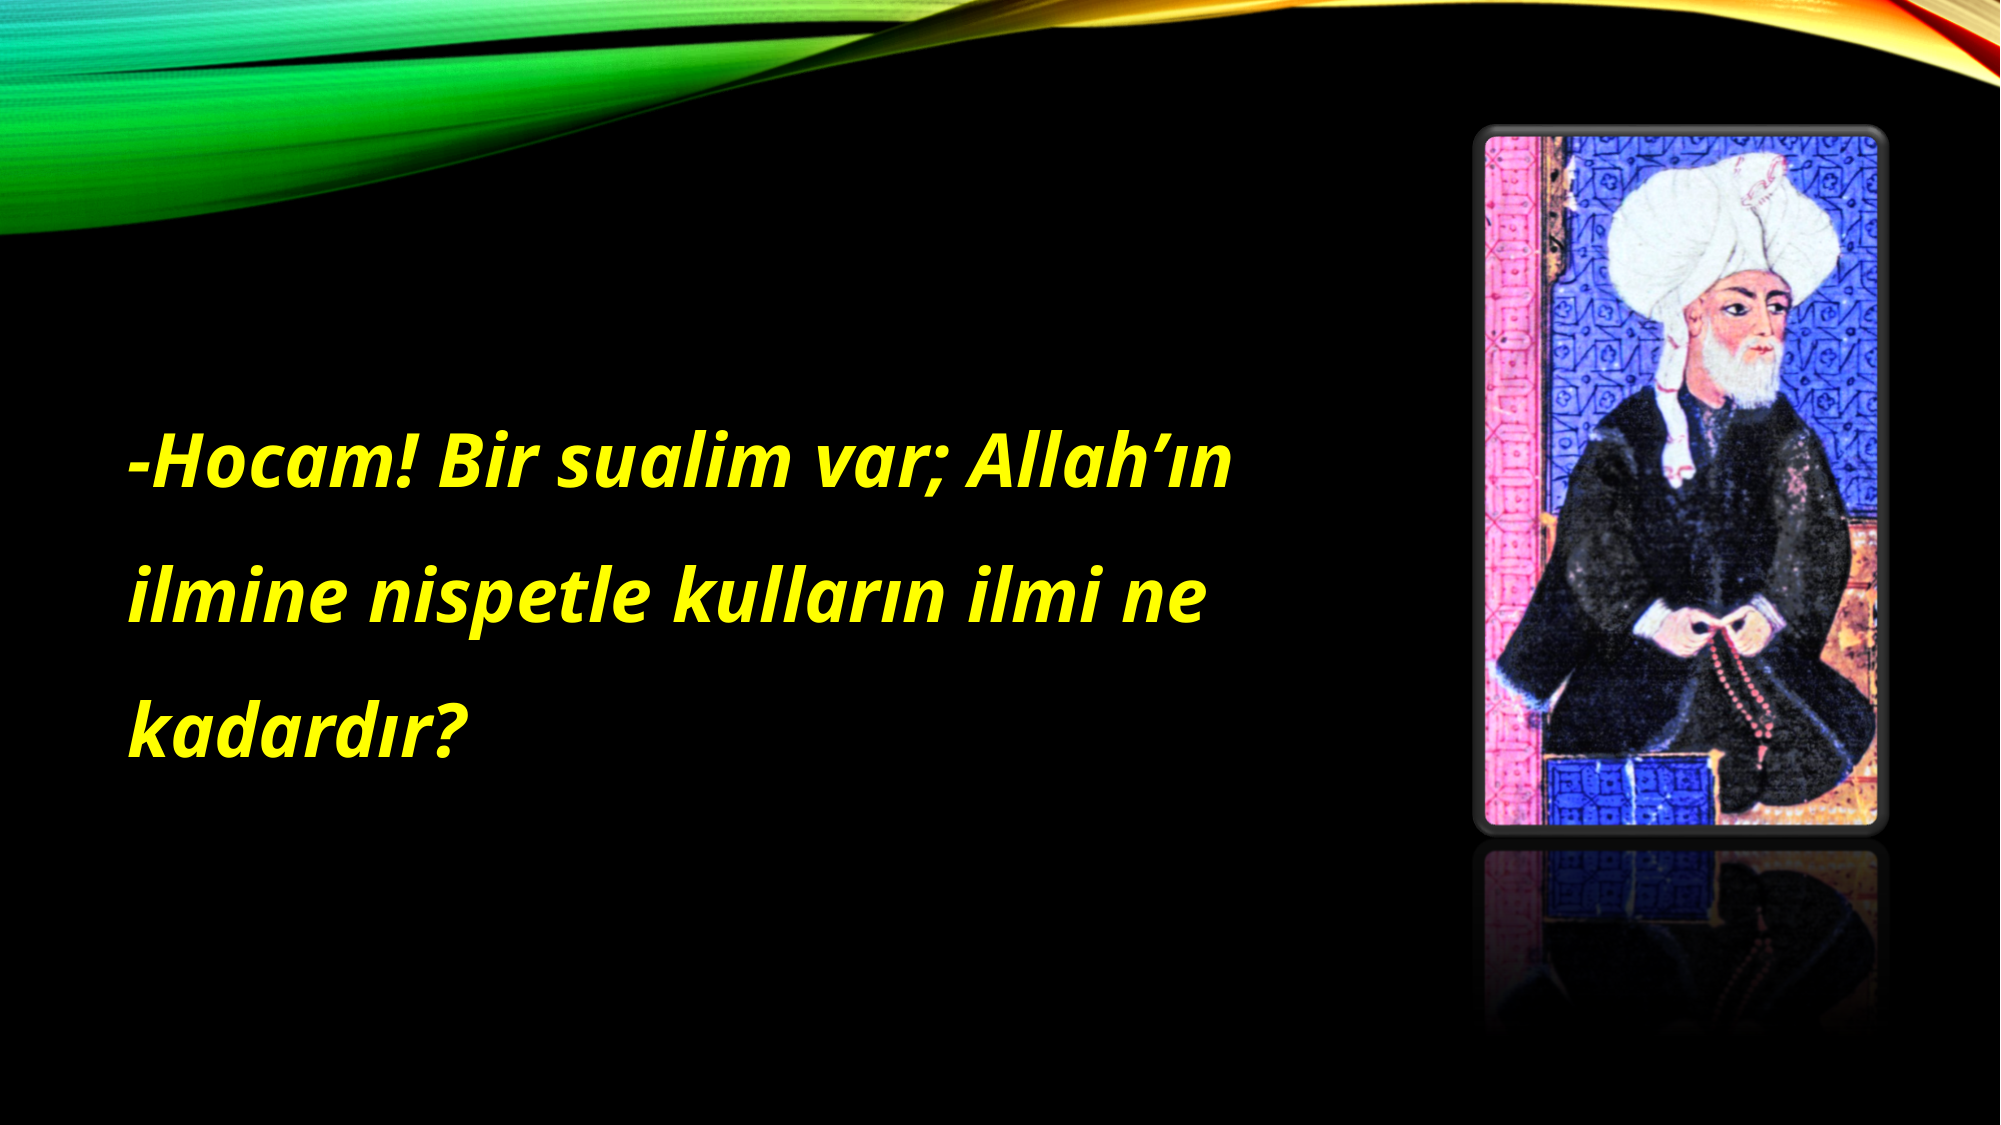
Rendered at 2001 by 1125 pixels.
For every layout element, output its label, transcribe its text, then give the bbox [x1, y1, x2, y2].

picture [0, 0, 2000, 1125]
list -Hocam! Bir sualim var; Allah’ın ilmine nispetle kulların ilmi ne kadardır? [112, 360, 1468, 1021]
